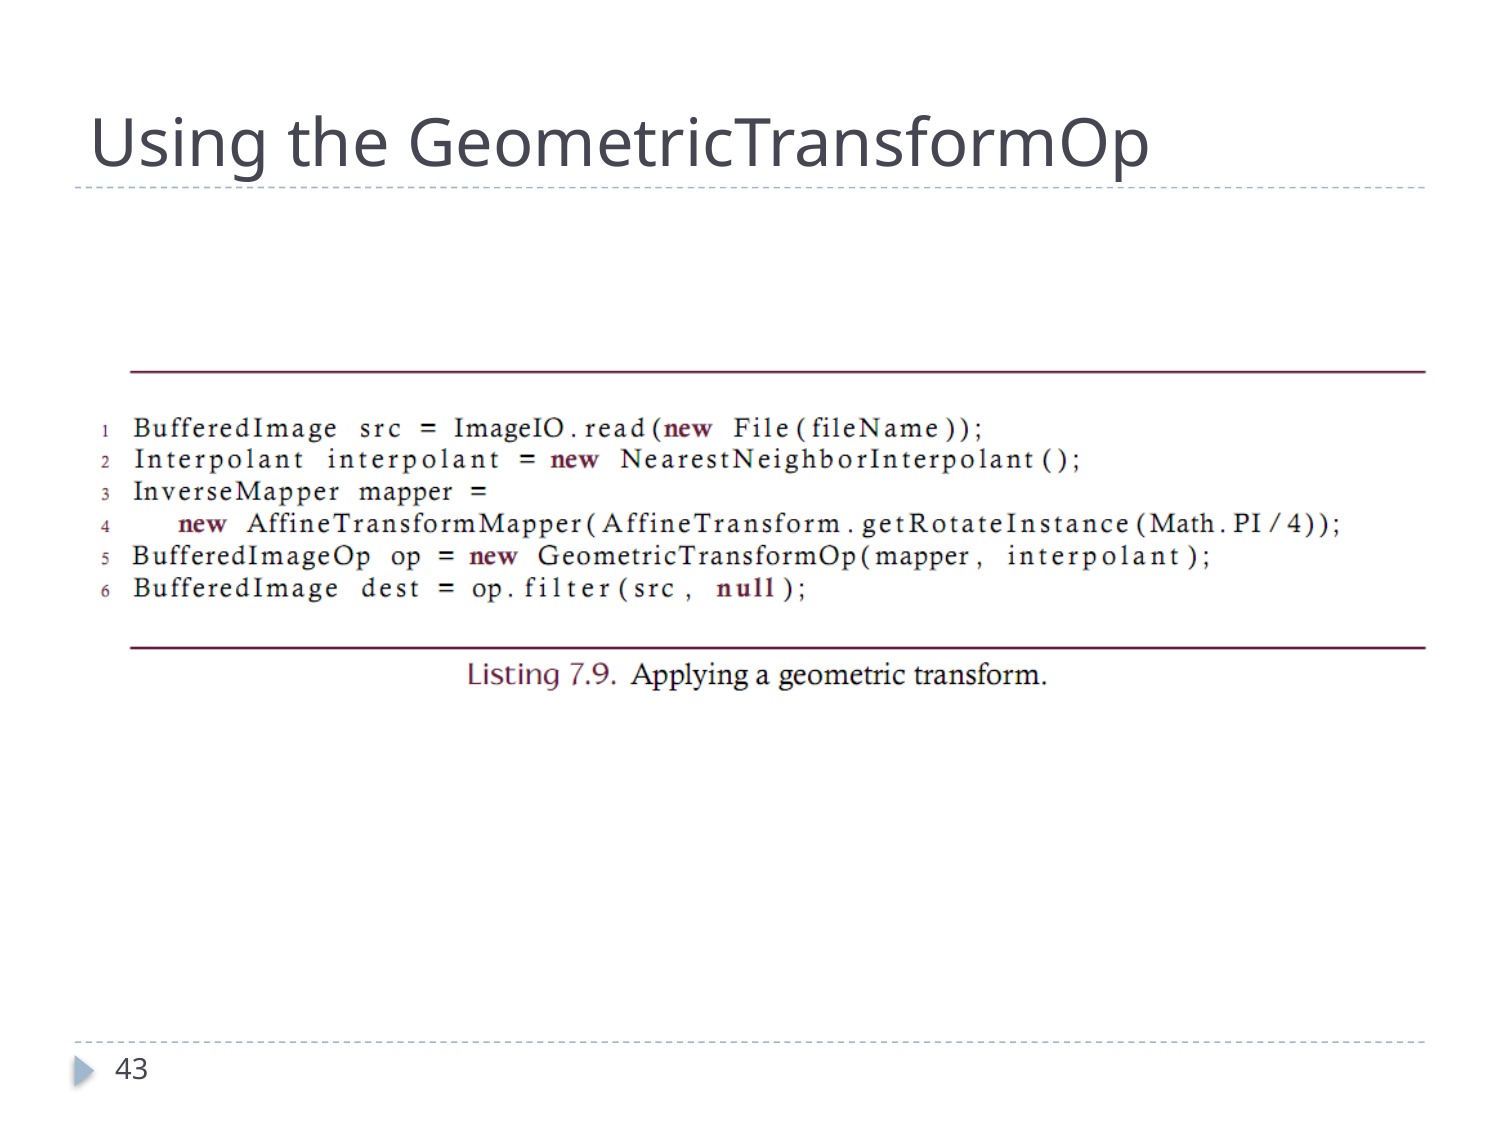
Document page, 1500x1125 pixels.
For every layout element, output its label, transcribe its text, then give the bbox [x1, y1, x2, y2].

picture [87, 362, 1438, 702]
title Using the GeometricTransformOp [75, 24, 1425, 188]
slide_number 43 [100, 1042, 426, 1103]
